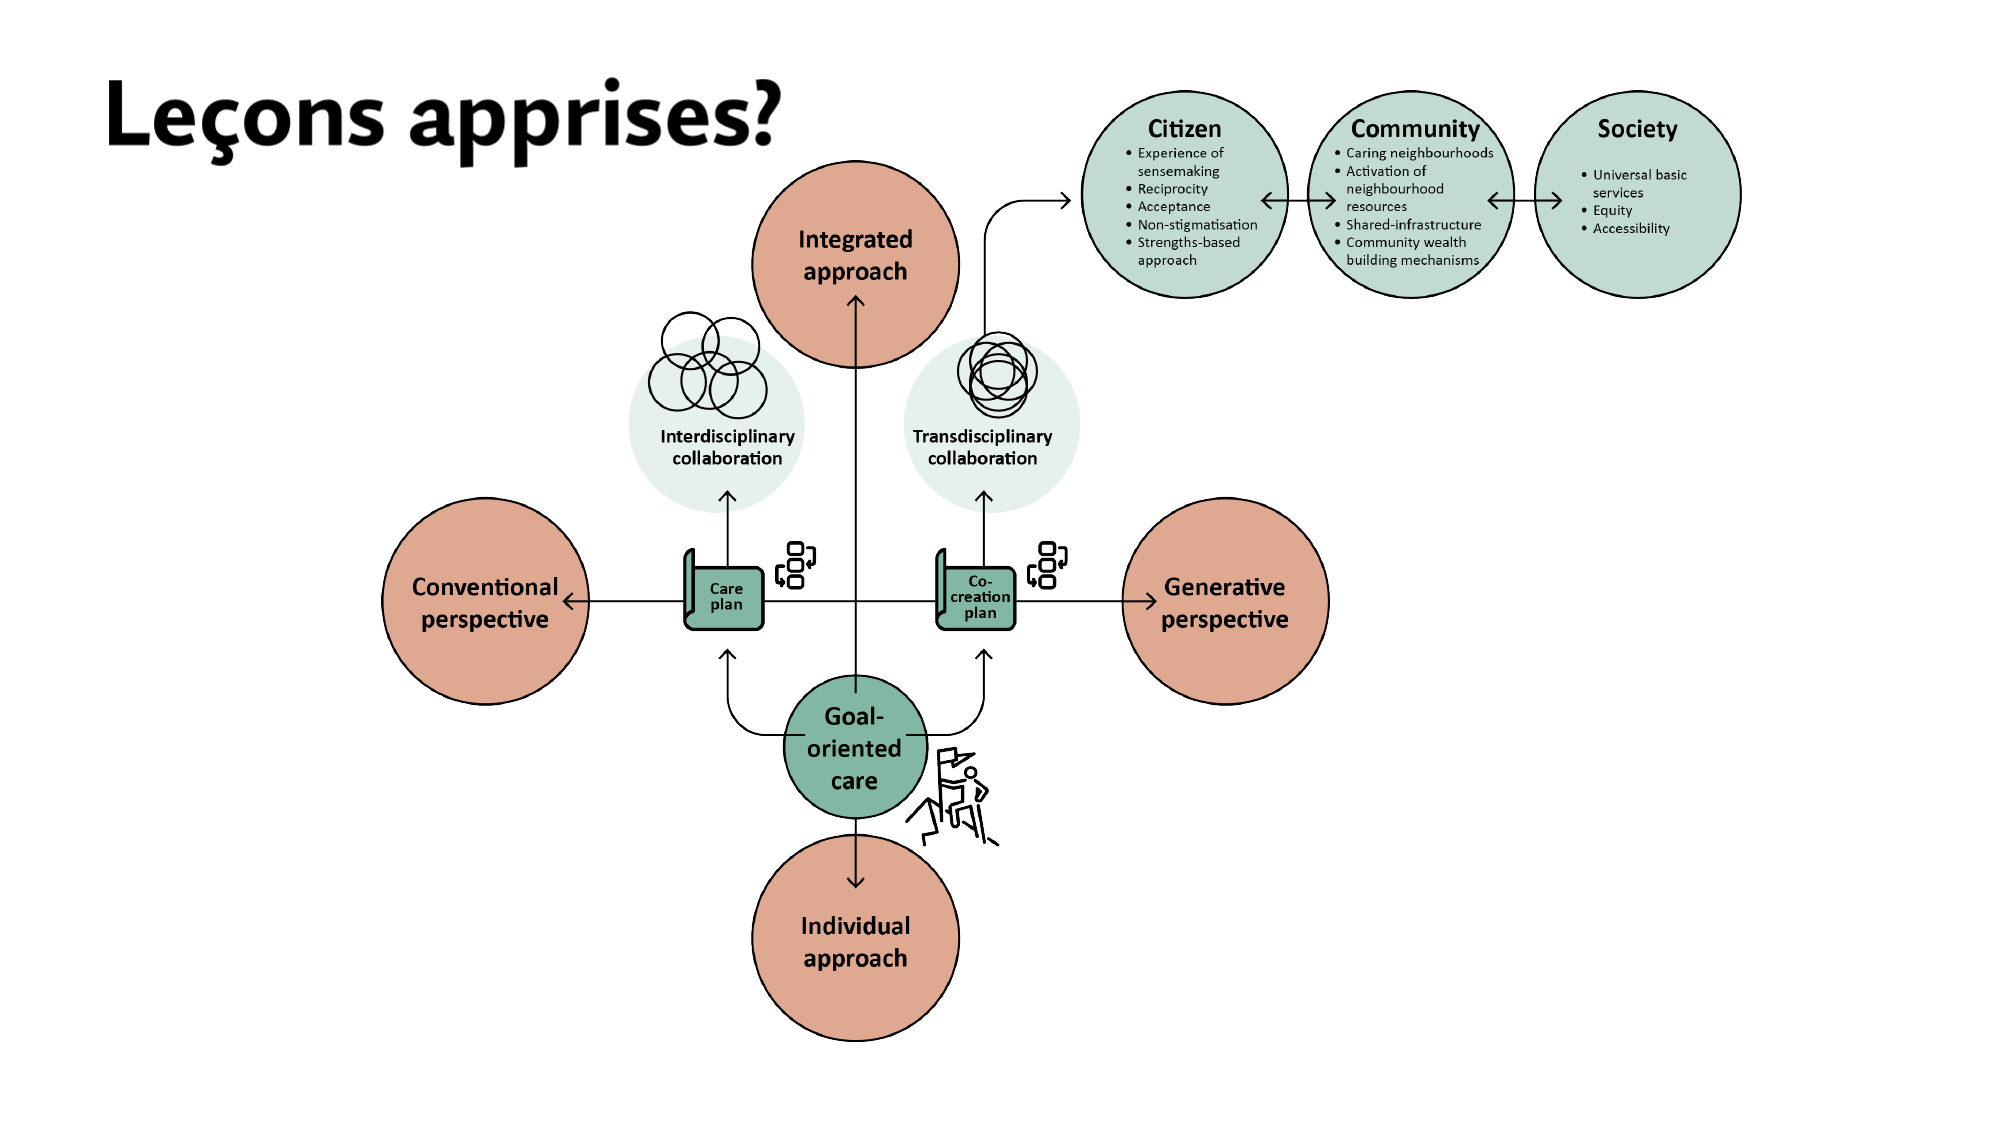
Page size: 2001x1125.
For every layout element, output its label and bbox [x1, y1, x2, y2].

picture [46, 27, 1742, 1042]
